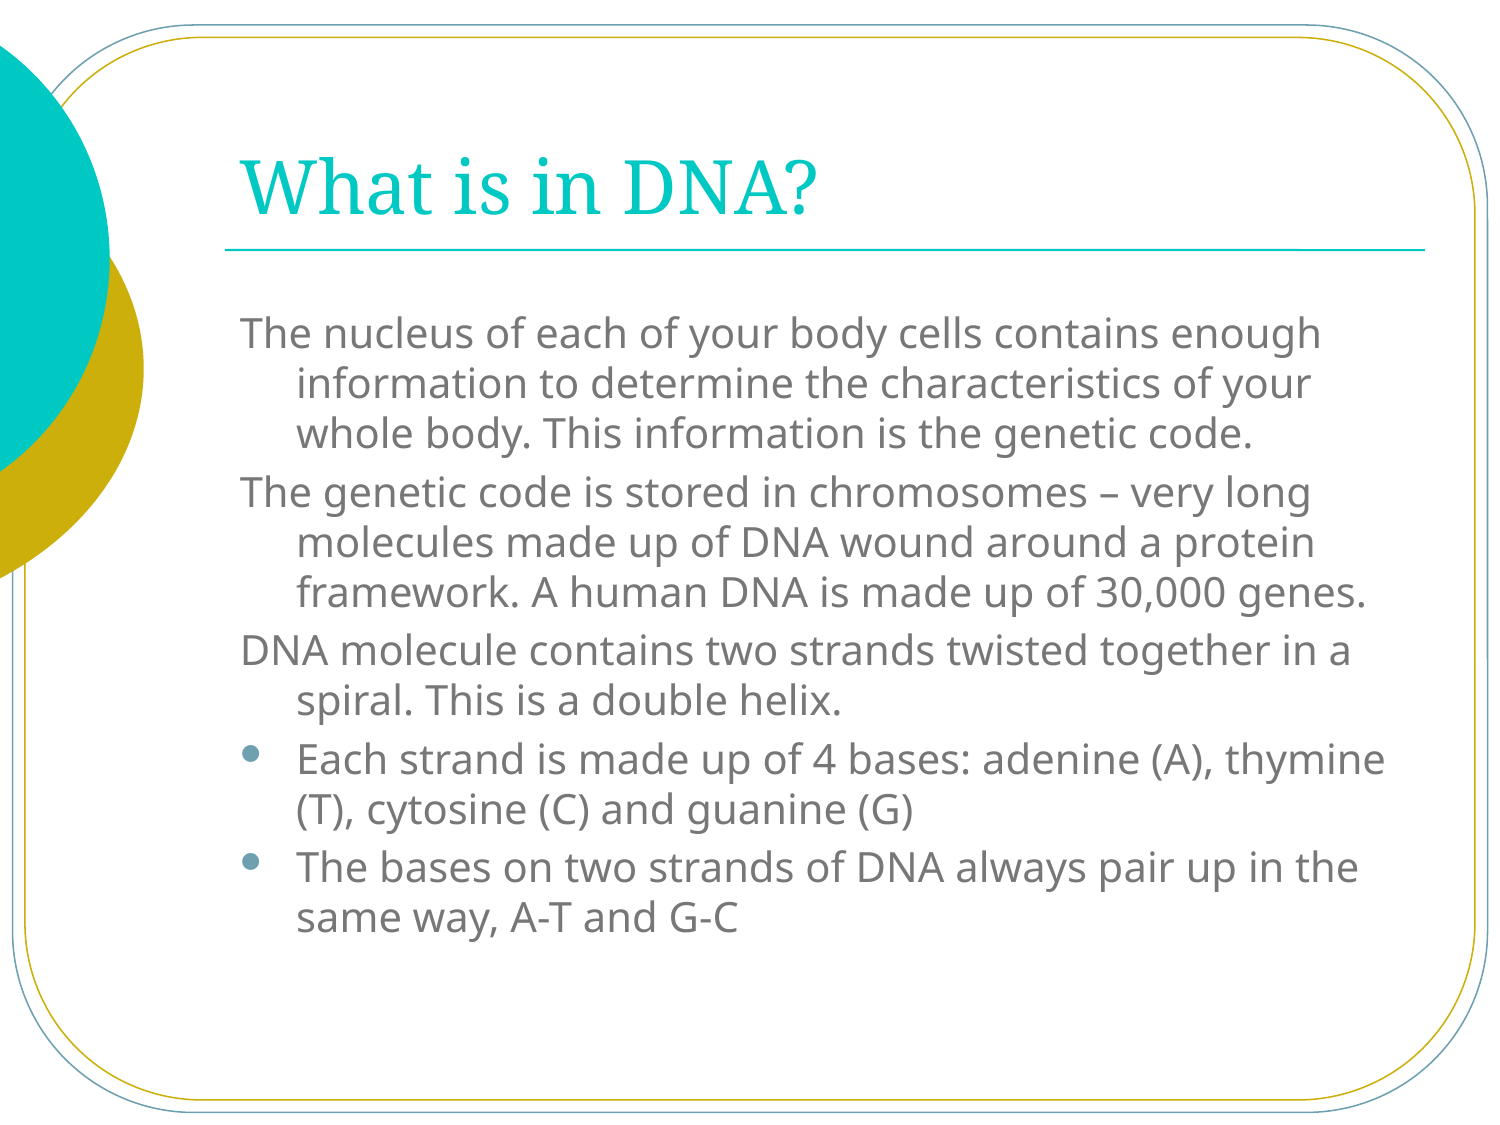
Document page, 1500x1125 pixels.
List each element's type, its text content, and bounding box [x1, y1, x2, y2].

list The nucleus of each of your body cells contains enough information to determine the characteristics of your whole body. This information is the genetic code. The genetic code is stored in chromosomes – very long molecules made up of DNA wound around a protein framework. A human DNA is made up of 30,000 genes. DNA molecule contains two strands twisted together in a spiral. This is a double helix. Each strand is made up of 4 bases: adenine (A), thymine (T), cytosine (C) and guanine (G) The bases on two strands of DNA always pair up in the same way, A-T and G-C [224, 299, 1425, 975]
title What is in DNA? [224, 49, 1425, 238]
